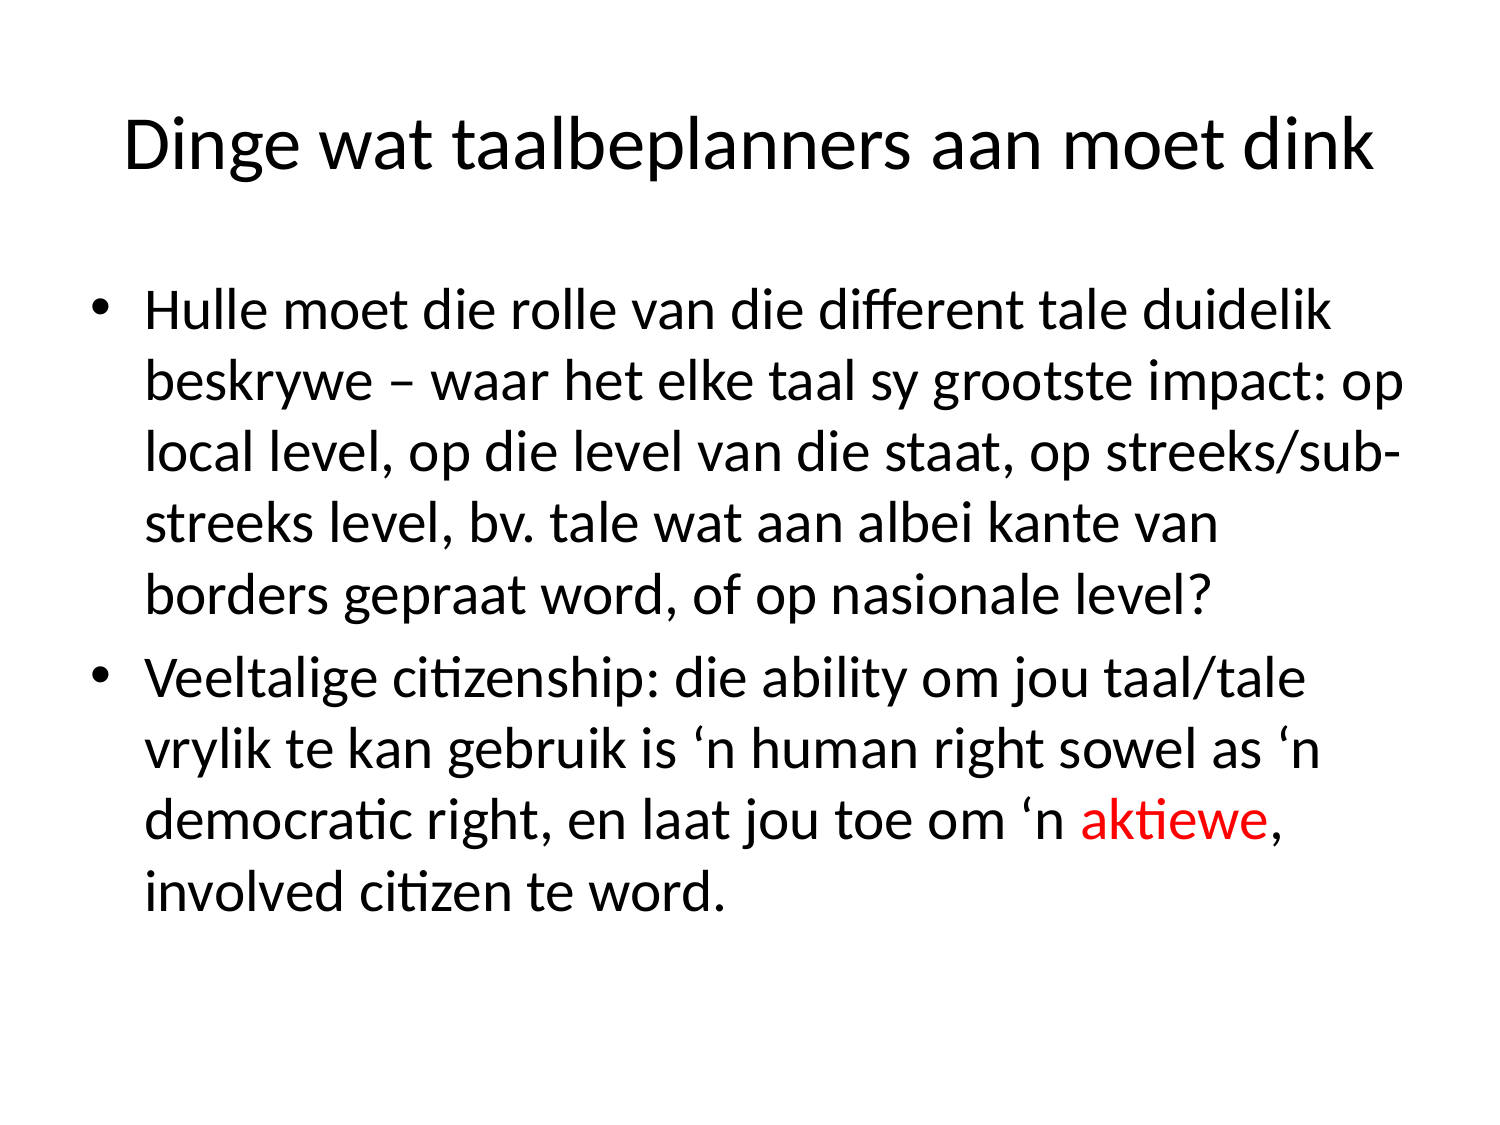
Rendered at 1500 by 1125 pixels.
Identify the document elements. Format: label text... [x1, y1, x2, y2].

list Hulle moet die rolle van die different tale duidelik beskrywe – waar het elke taal sy grootste impact: op local level, op die level van die staat, op streeks/sub-streeks level, bv. tale wat aan albei kante van borders gepraat word, of op nasionale level? Veeltalige citizenship: die ability om jou taal/tale vrylik te kan gebruik is ‘n human right sowel as ‘n democratic right, en laat jou toe om ‘n aktiewe, involved citizen te word. [75, 262, 1425, 1005]
title Dinge wat taalbeplanners aan moet dink [75, 45, 1425, 233]
